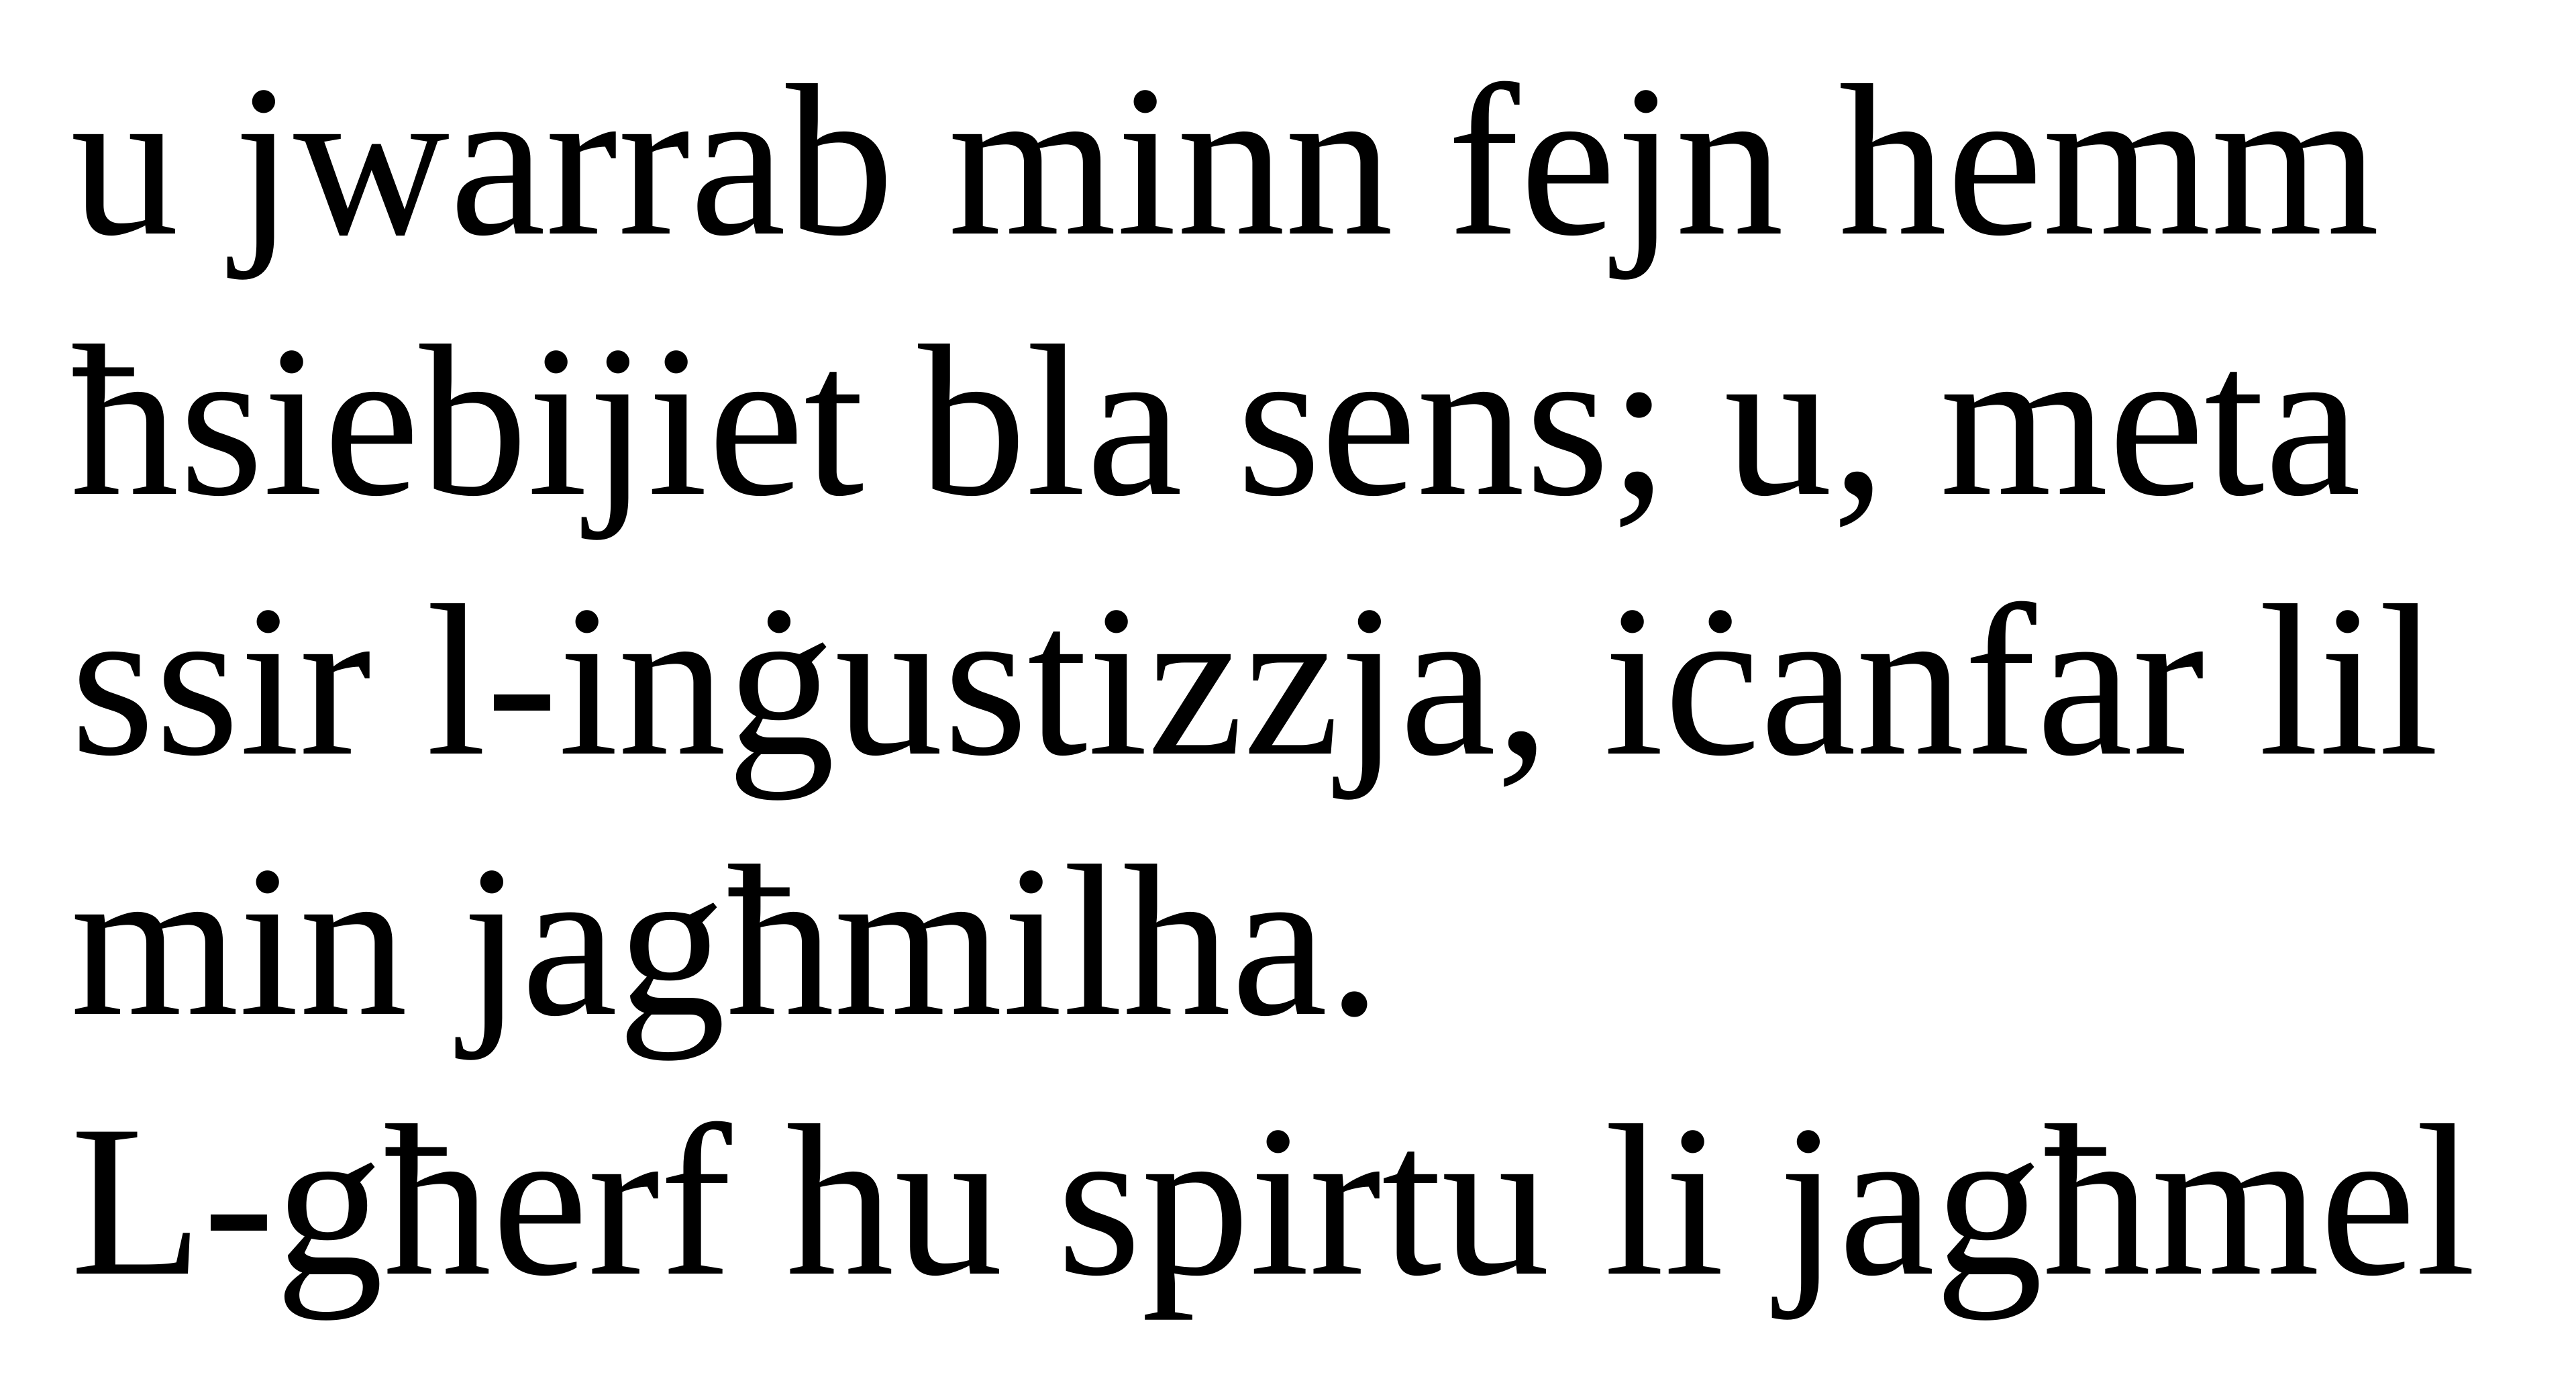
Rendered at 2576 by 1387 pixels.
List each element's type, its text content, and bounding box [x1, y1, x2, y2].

text_box u jwarrab minn fejn hemm ħsiebijiet bla sens; u, meta ssir l-inġustizzja, iċanfar lil min jagħmilha. L-għerf hu spirtu li jagħmel [61, 12, 2499, 1323]
